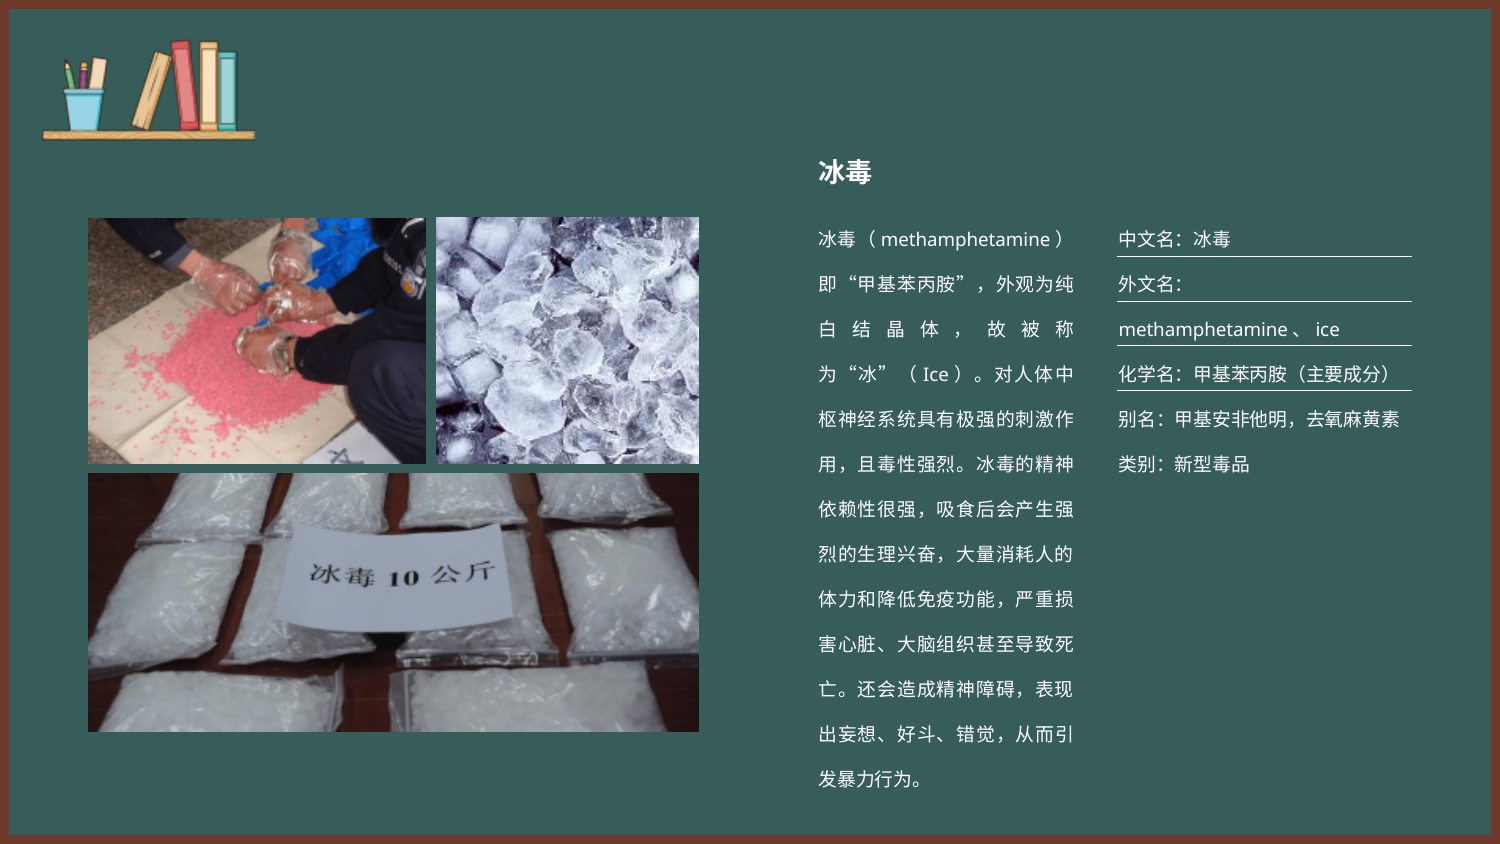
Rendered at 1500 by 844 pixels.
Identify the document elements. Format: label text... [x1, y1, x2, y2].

text_box 中文名：冰毒 外文名：methamphetamine、ice 化学名：甲基苯丙胺（主要成分） 别名：甲基安非他明，去氧麻黄素 类别：新型毒品 [1118, 204, 1415, 475]
picture [22, 14, 255, 178]
text_box 冰毒（methamphetamine）即“甲基苯丙胺”，外观为纯白结晶体，故被称为“冰”（Ice）。对人体中枢神经系统具有极强的刺激作用，且毒性强烈。冰毒的精神依赖性很强，吸食后会产生强烈的生理兴奋，大量消耗人的体力和降低免疫功能，严重损害心脏、大脑组织甚至导致死亡。还会造成精神障碍，表现出妄想、好斗、错觉，从而引发暴力行为。 [818, 204, 1074, 790]
text_box 冰毒 [818, 154, 924, 188]
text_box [88, 217, 699, 732]
